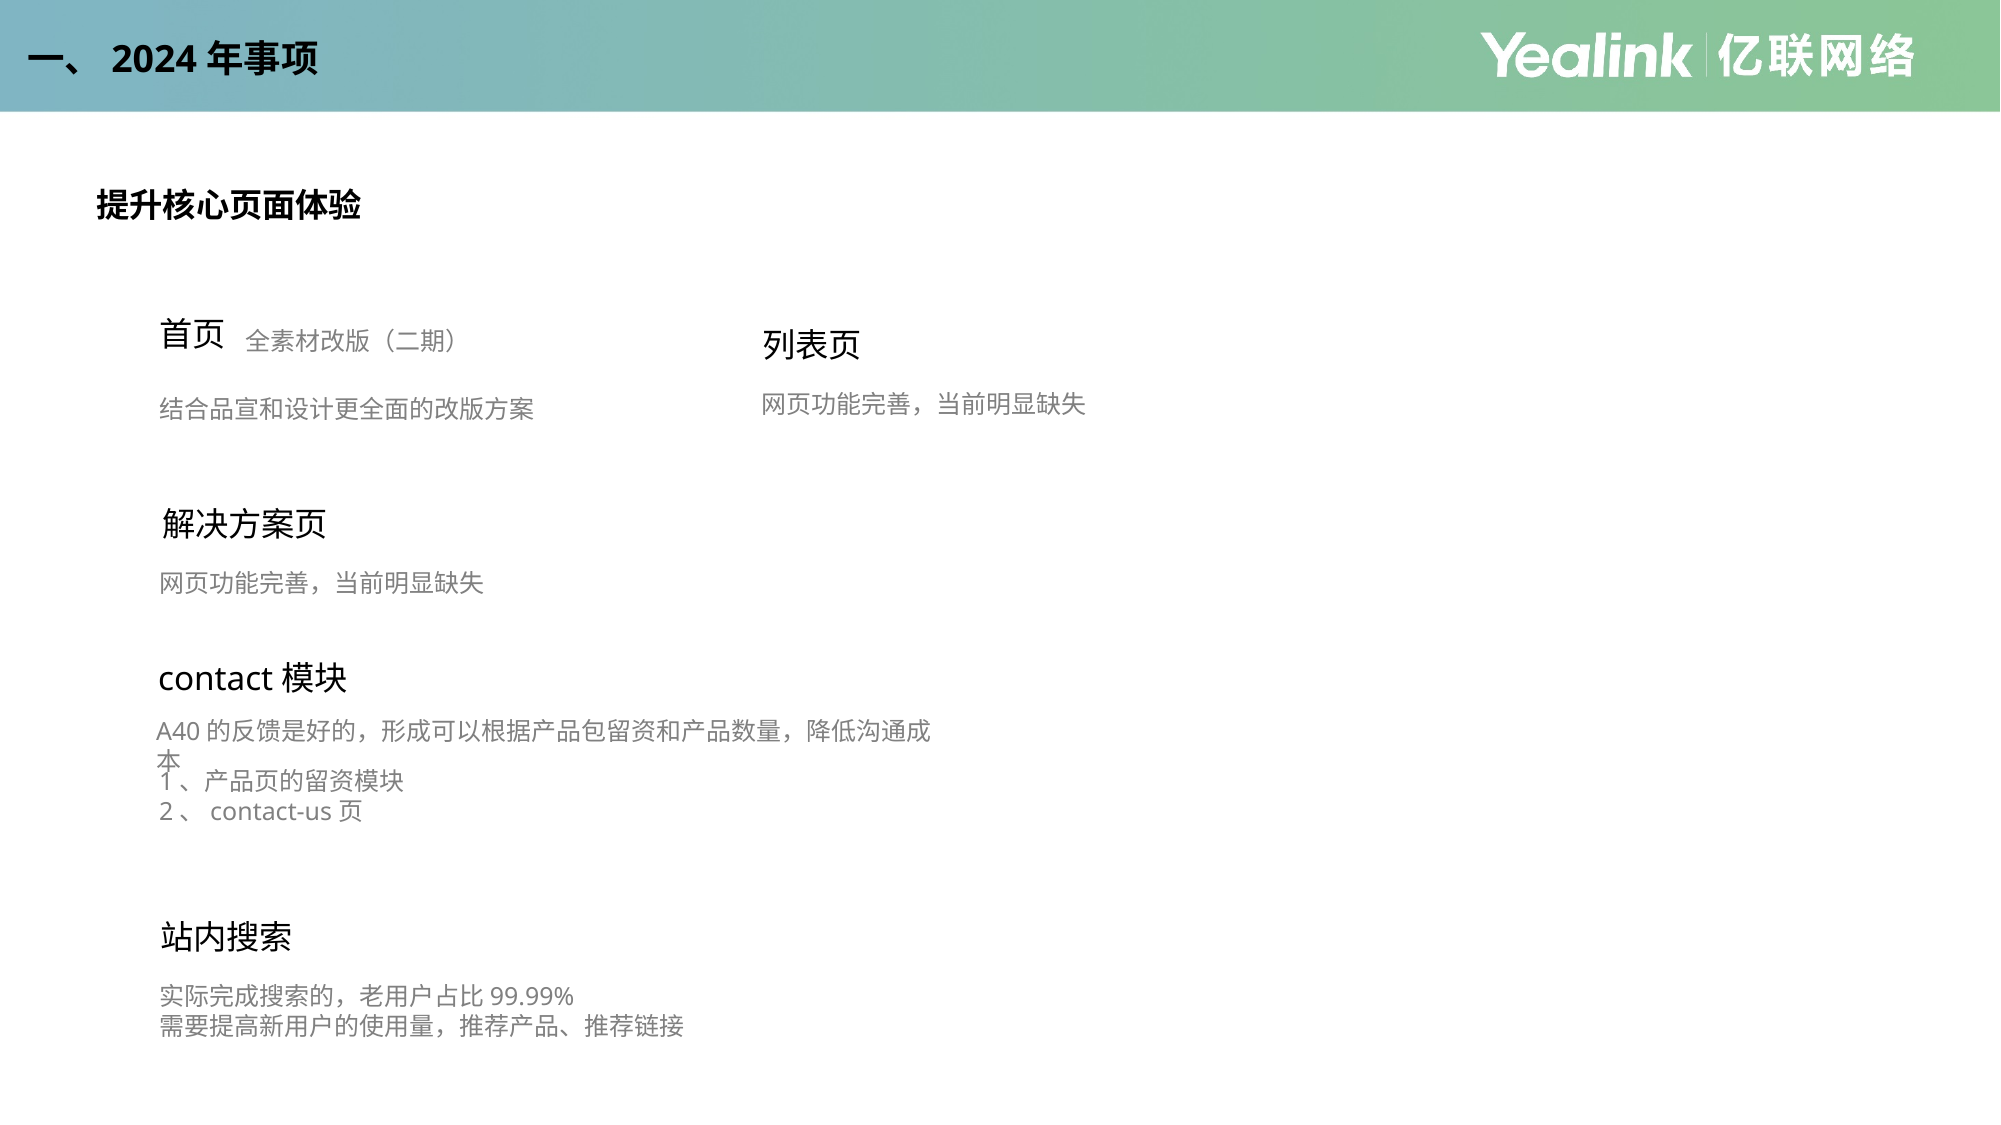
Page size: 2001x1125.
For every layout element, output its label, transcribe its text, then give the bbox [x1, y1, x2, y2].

text_box 一、2024年事项 [12, 27, 334, 88]
picture [0, 0, 2000, 1125]
text_box 首页 [144, 305, 242, 361]
text_box 列表页 [747, 316, 878, 371]
text_box A40的反馈是好的，形成可以根据产品包留资和产品数量，降低沟通成本 [141, 708, 967, 783]
text_box 网页功能完善，当前明显缺失 [144, 560, 678, 606]
text_box 1、产品页的留资模块 2、contact-us页 [144, 783, 532, 834]
text_box 结合品宣和设计更全面的改版方案 [144, 386, 678, 432]
text_box contact模块 [143, 650, 363, 705]
text_box 站内搜索 [145, 908, 309, 964]
text_box 实际完成搜索的，老用户占比99.99% 需要提高新用户的使用量，推荐产品、推荐链接 [144, 973, 747, 1048]
text_box 提升核心页面体验 [81, 177, 378, 232]
text_box 解决方案页 [147, 495, 344, 551]
text_box 全素材改版（二期） [230, 317, 486, 363]
text_box 网页功能完善，当前明显缺失 [746, 381, 1280, 426]
